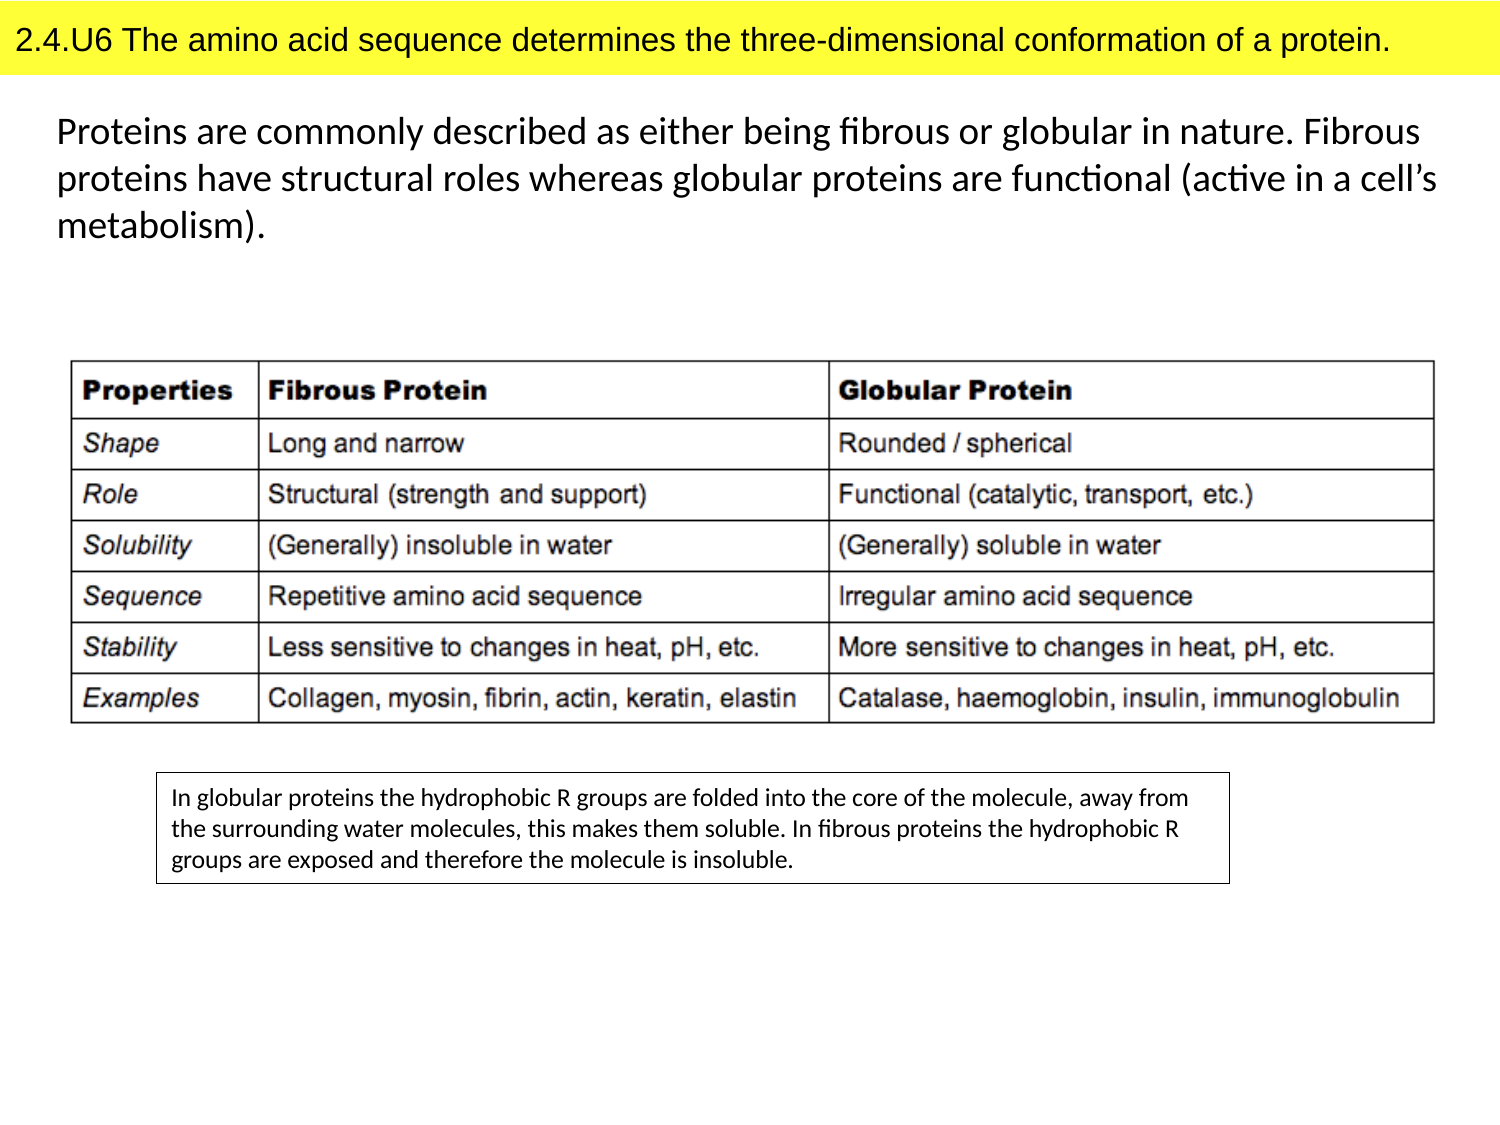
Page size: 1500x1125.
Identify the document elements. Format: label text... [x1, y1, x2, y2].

title 2.4.U6 The amino acid sequence determines the three-dimensional conformation of a protein. [0, 0, 1500, 75]
picture [66, 353, 1440, 733]
list Proteins are commonly described as either being fibrous or globular in nature. Fibrous proteins have structural roles whereas globular proteins are functional (active in a cell’s metabolism). [41, 97, 1471, 255]
text_box In globular proteins the hydrophobic R groups are folded into the core of the molecule, away from the surrounding water molecules, this makes them soluble. In fibrous proteins the hydrophobic R groups are exposed and therefore the molecule is insoluble. [156, 772, 1230, 884]
